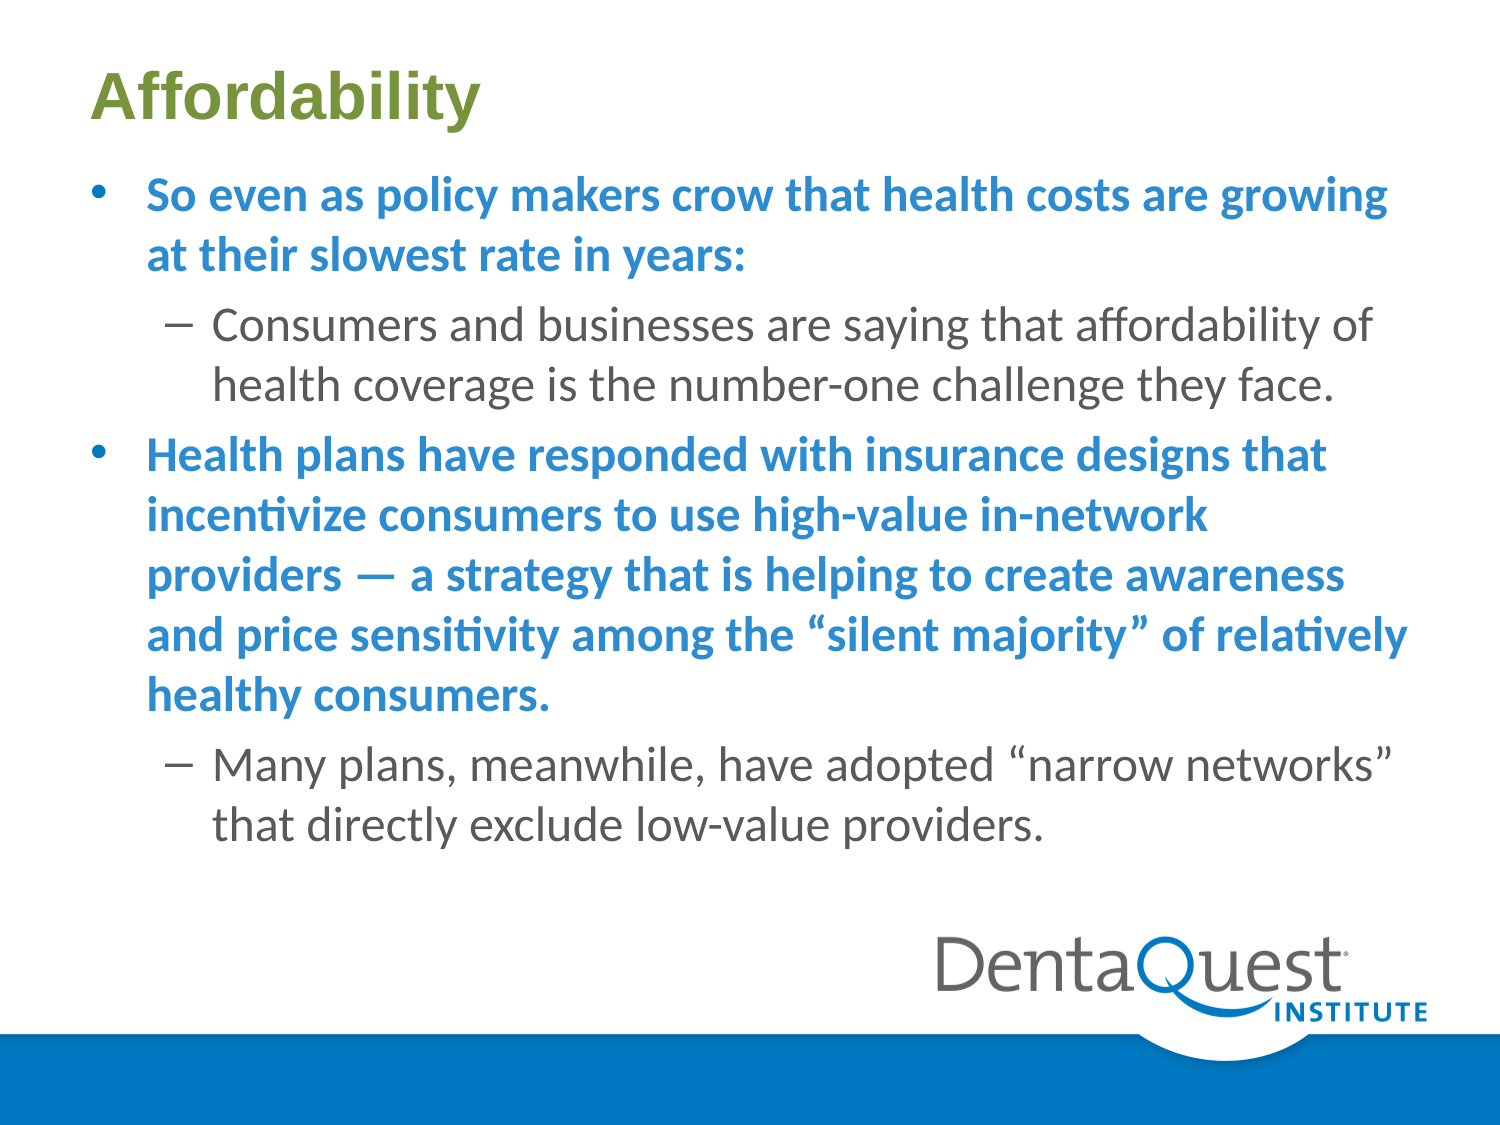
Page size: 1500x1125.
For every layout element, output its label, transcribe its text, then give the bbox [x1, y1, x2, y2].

list So even as policy makers crow that health costs are growing at their slowest rate in years: Consumers and businesses are saying that affordability of health coverage is the number-one challenge they face. Health plans have responded with insurance designs that incentivize consumers to use high-value in-network providers — a strategy that is helping to create awareness and price sensitivity among the “silent majority” of relatively healthy consumers. Many plans, meanwhile, have adopted “narrow networks” that directly exclude low-value providers. [75, 154, 1425, 1005]
picture [0, 0, 1500, 1125]
title Affordability [75, 45, 1425, 154]
